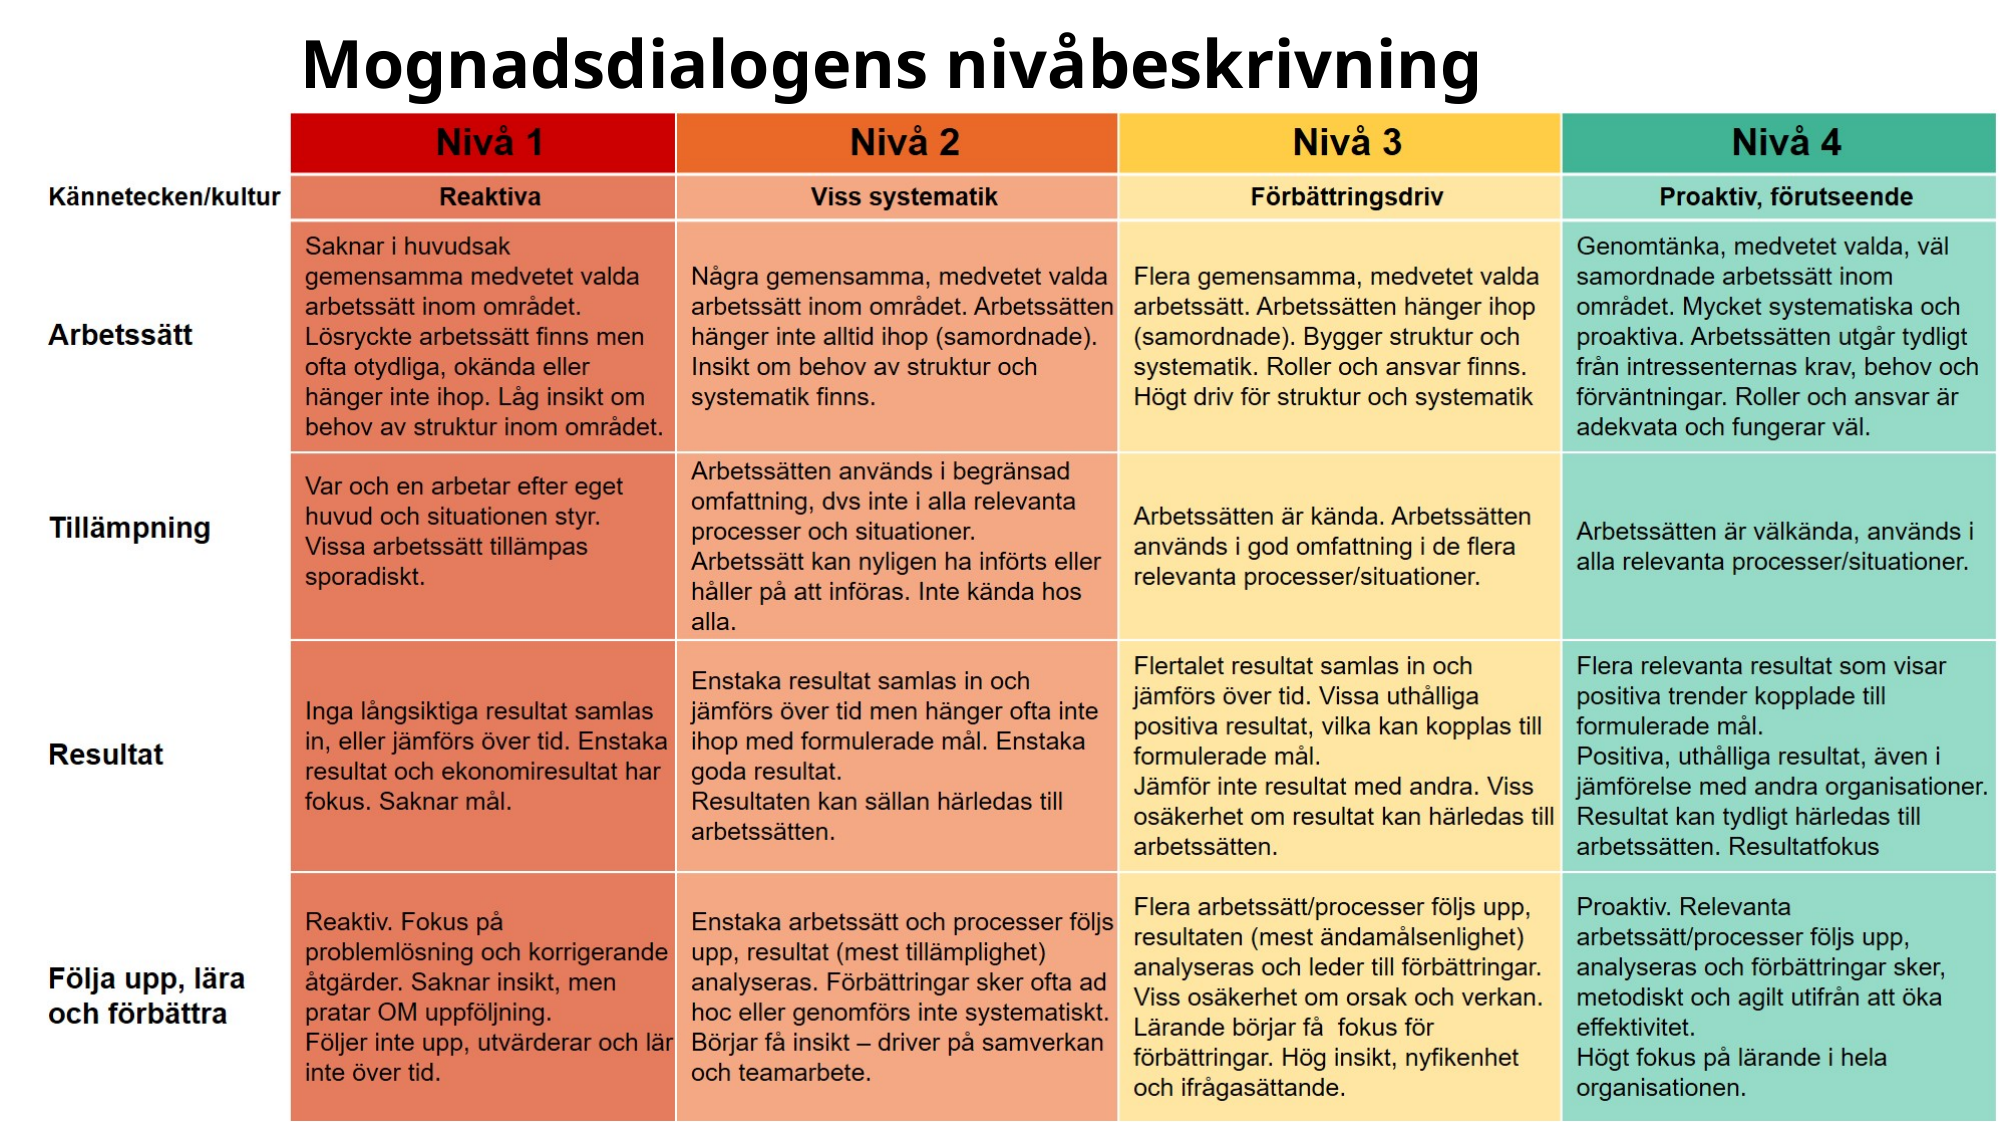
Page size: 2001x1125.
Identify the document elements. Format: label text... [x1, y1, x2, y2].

title Mognadsdialogens nivåbeskrivning [285, 23, 1693, 109]
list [31, 109, 2000, 1125]
